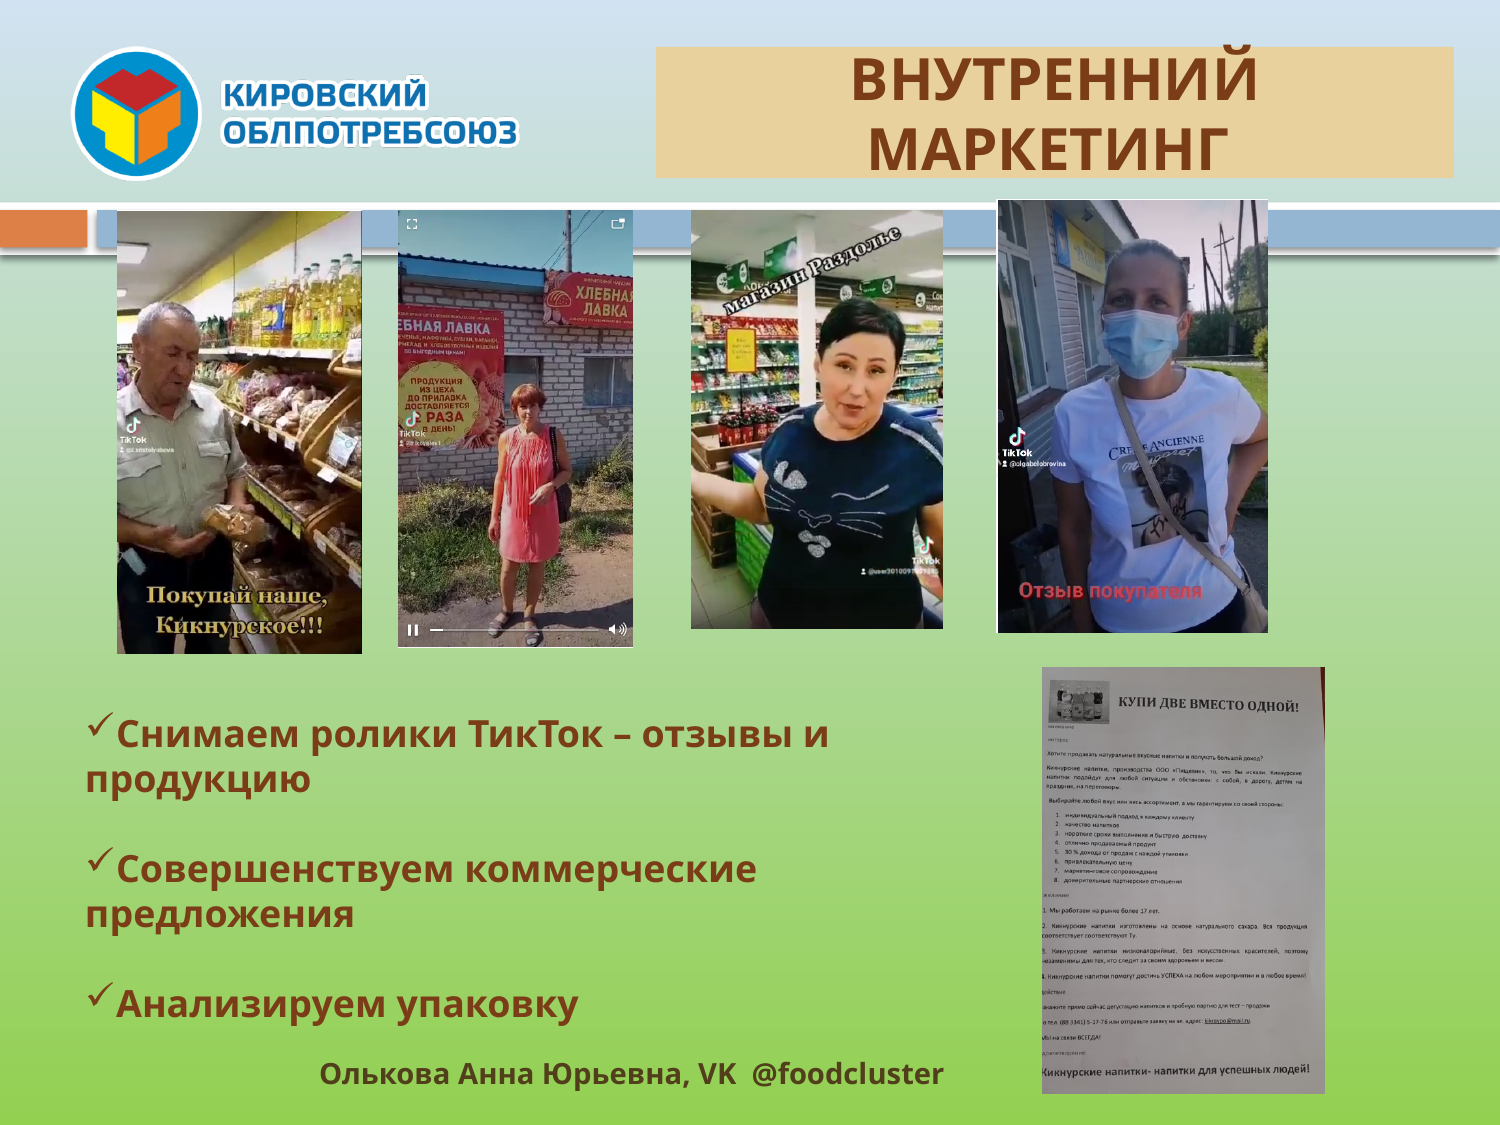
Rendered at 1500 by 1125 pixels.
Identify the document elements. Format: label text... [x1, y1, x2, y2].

footer Олькова Анна Юрьевна, VK @foodcluster [70, 1042, 960, 1103]
list [70, 199, 1430, 1067]
picture [691, 210, 943, 629]
picture [995, 198, 1268, 633]
picture [70, 46, 521, 181]
title Внутренний маркетинг [656, 46, 1454, 178]
picture [398, 210, 634, 648]
picture [116, 210, 363, 655]
text_box Снимаем ролики ТикТок – отзывы и продукцию Совершенствуем коммерческие предложения Анализируем упаковку [70, 703, 938, 1033]
picture [1042, 667, 1325, 1094]
